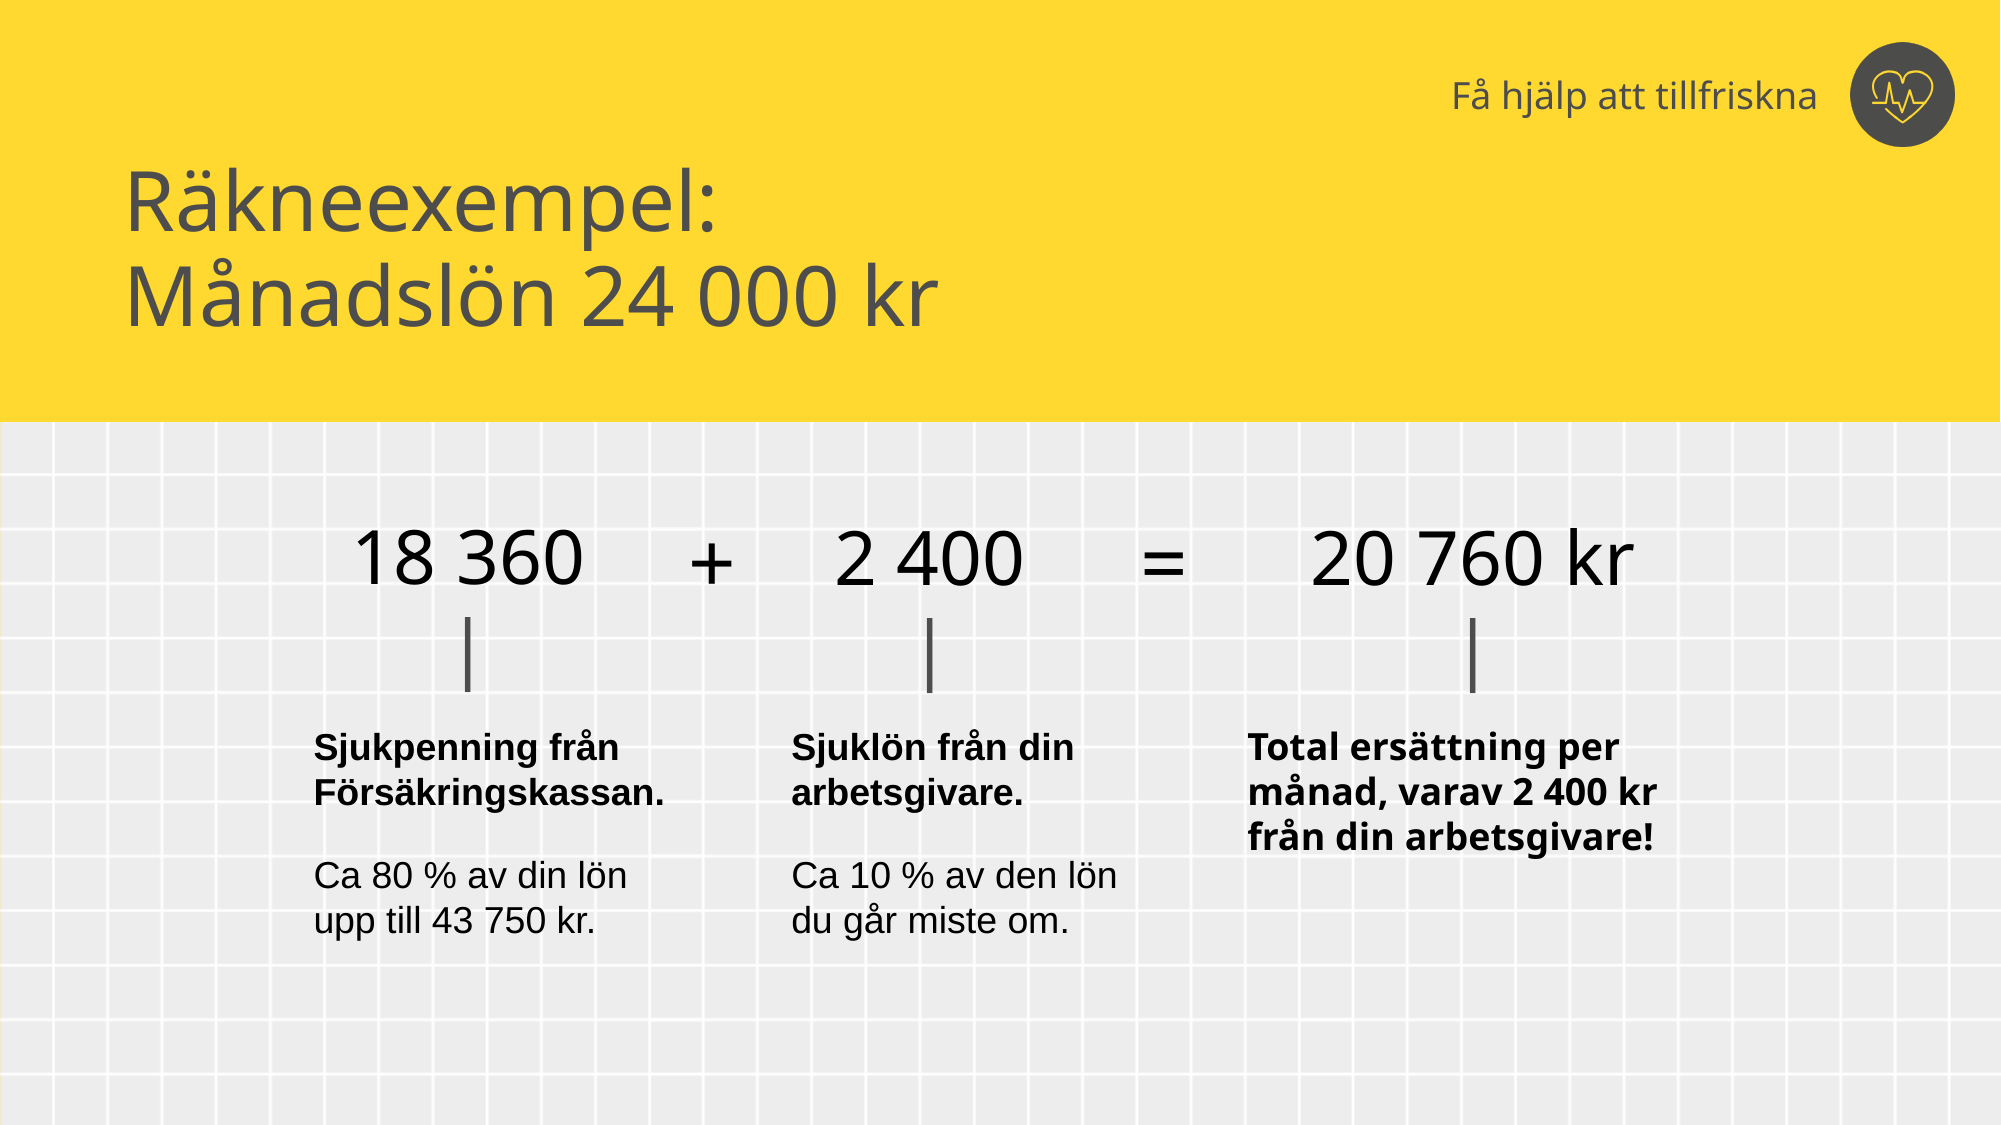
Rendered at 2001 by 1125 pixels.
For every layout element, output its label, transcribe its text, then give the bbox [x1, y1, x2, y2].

list Få hjälp att tillfriskna [1286, 64, 1834, 124]
picture [1850, 42, 1955, 147]
picture [0, 422, 2001, 1125]
title Räkneexempel: Månadslön 24 000 kr [108, 147, 1686, 350]
